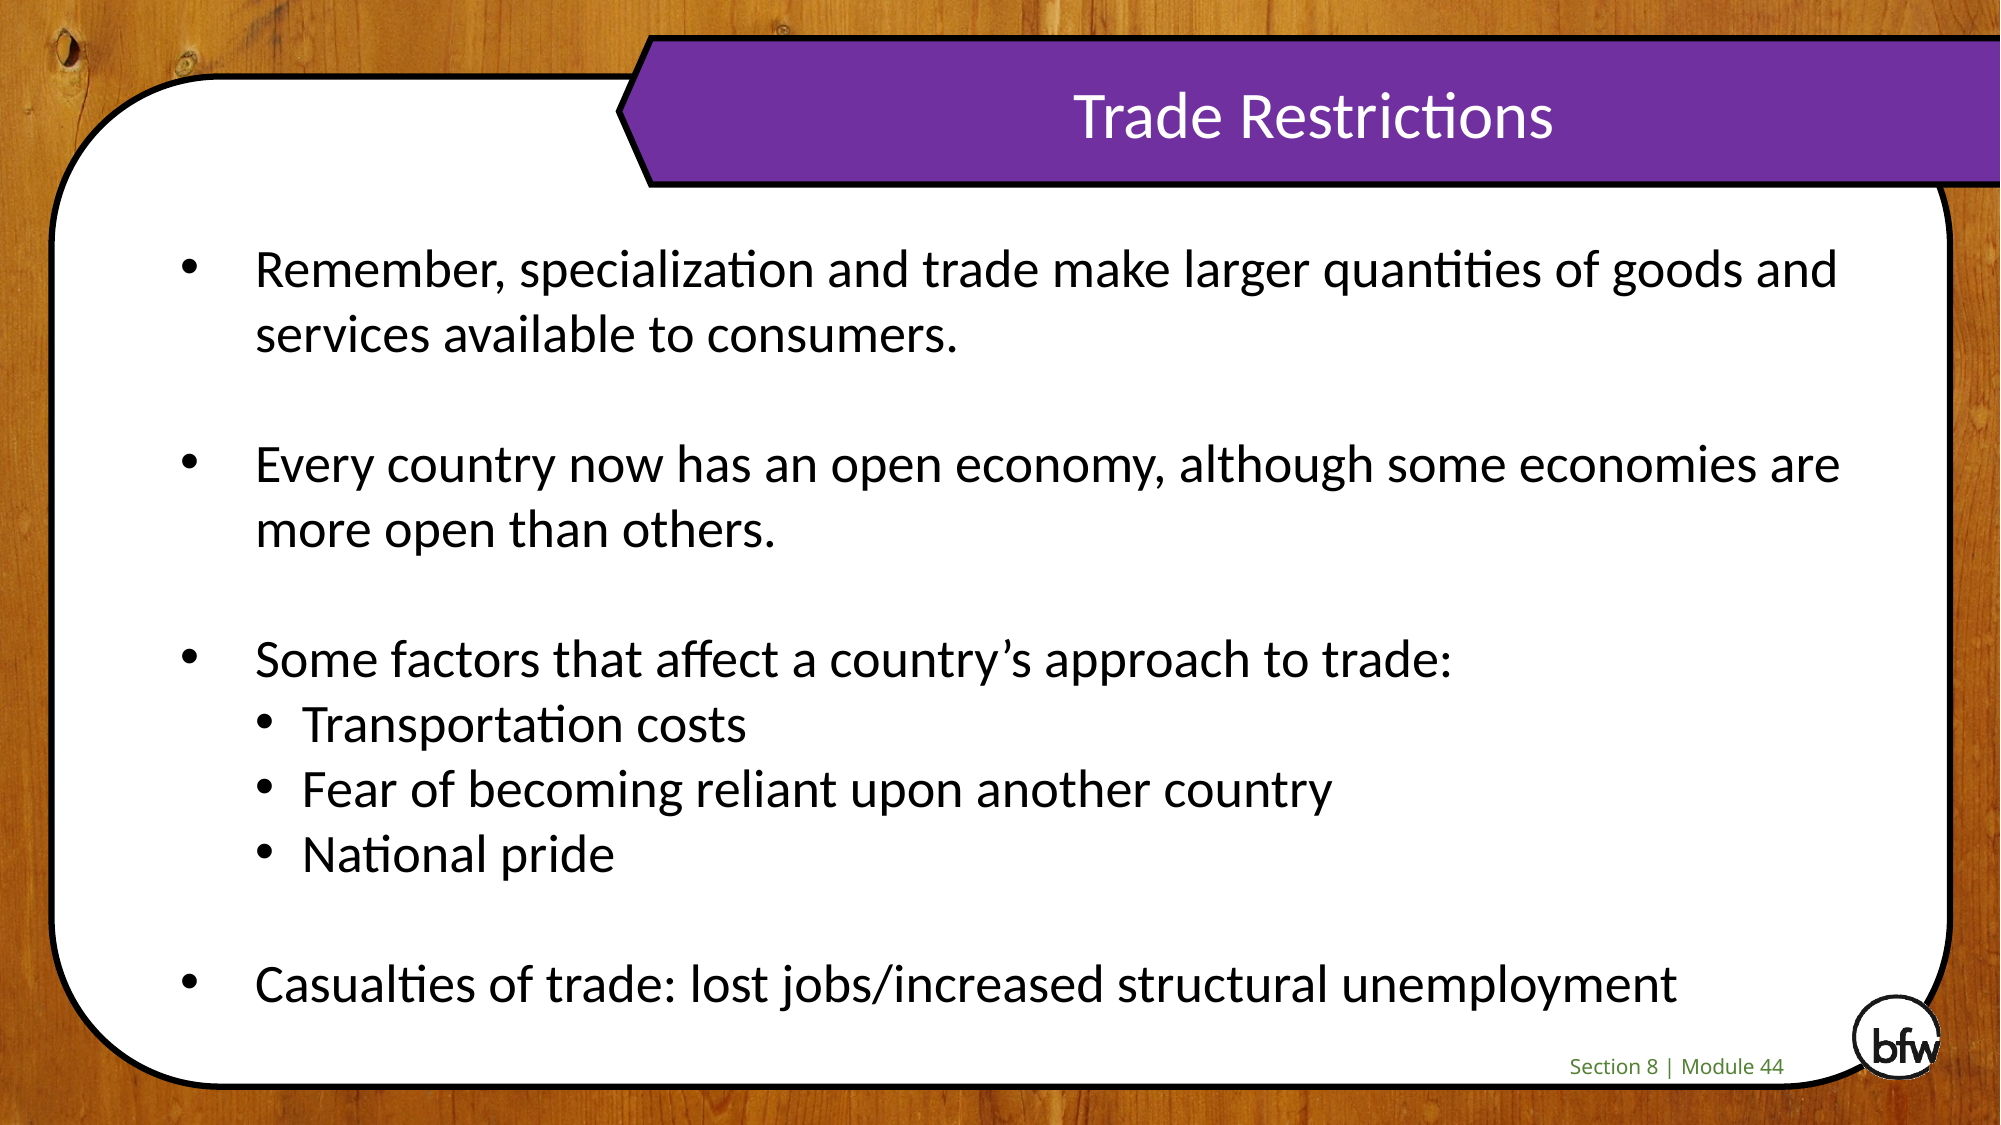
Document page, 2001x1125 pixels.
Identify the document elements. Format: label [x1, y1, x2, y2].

picture [1850, 992, 1943, 1082]
list [0, 0, 2000, 1125]
